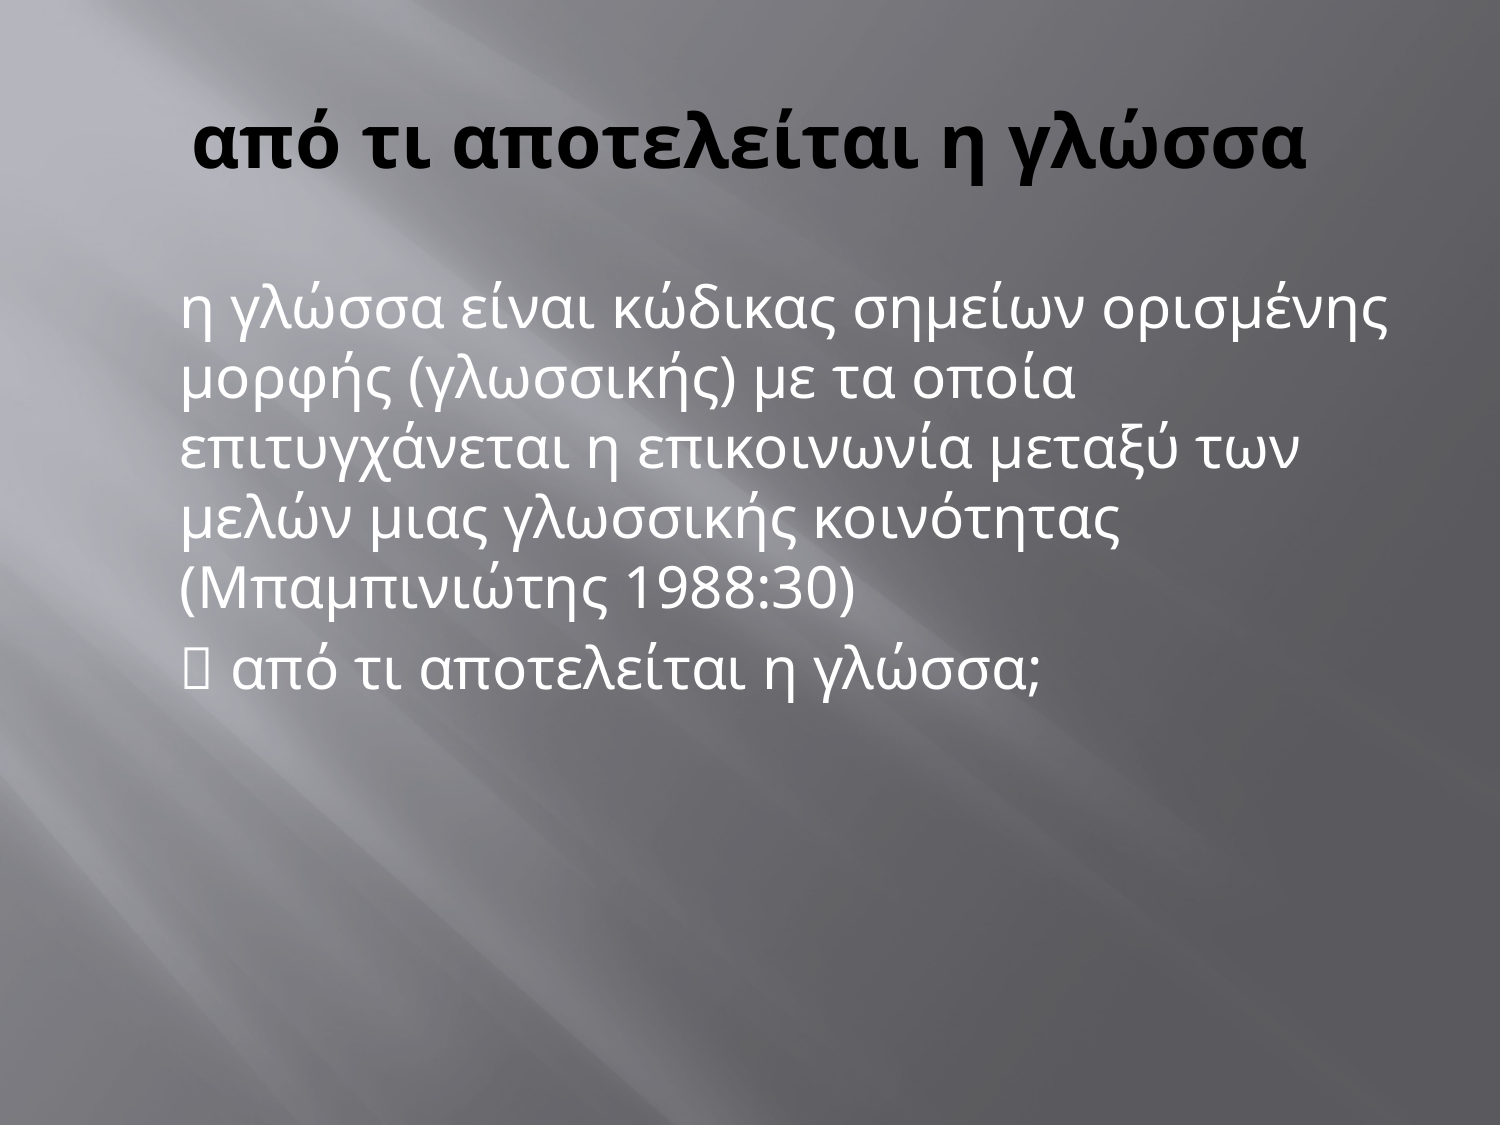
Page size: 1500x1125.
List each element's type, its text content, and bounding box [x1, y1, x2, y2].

list η γλώσσα είναι κώδικας σημείων ορισμένης μορφής (γλωσσικής) με τα οποία επιτυγχάνεται η επικοινωνία μεταξύ των μελών μιας γλωσσικής κοινότητας (Μπαμπινιώτης 1988:30)  από τι αποτελείται η γλώσσα; [75, 262, 1425, 1035]
title από τι αποτελείται η γλώσσα [75, 45, 1425, 233]
